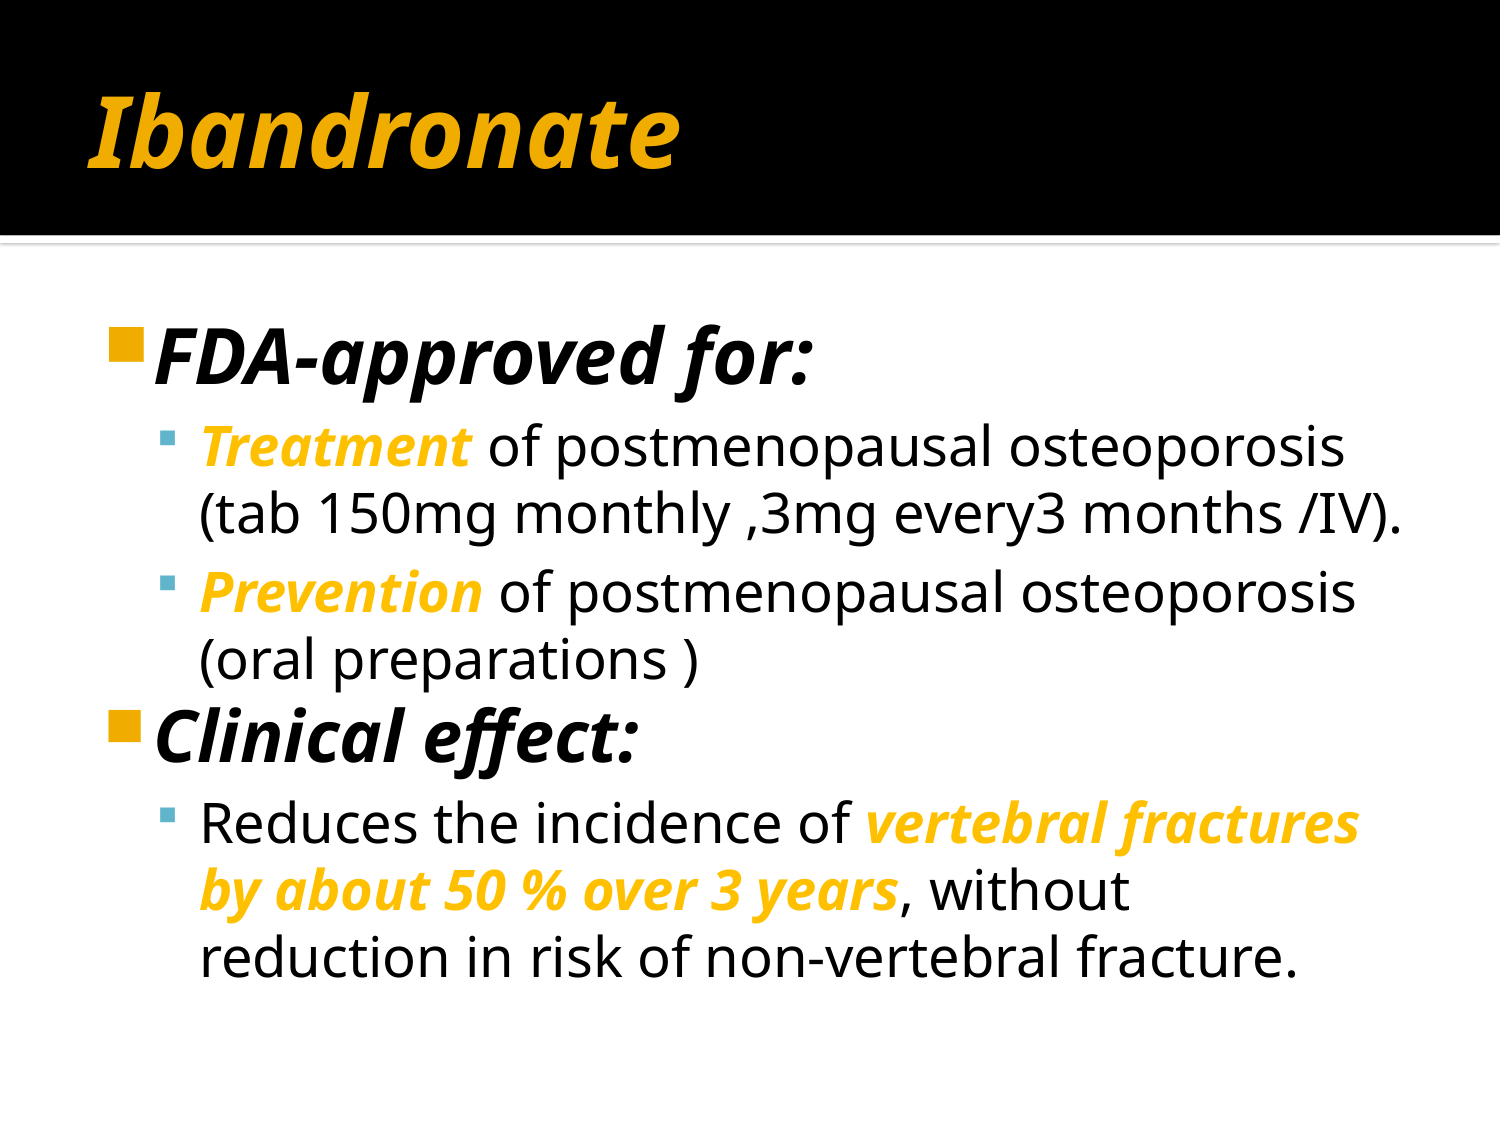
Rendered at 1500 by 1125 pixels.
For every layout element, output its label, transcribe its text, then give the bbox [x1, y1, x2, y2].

title Ibandronate [75, 25, 1425, 231]
list FDA-approved for: Treatment of postmenopausal osteoporosis (tab 150mg monthly ,3mg every3 months /IV). Prevention of postmenopausal osteoporosis (oral preparations ) Clinical effect: Reduces the incidence of vertebral fractures by about 50 % over 3 years, without reduction in risk of non-vertebral fracture. [75, 291, 1425, 1050]
